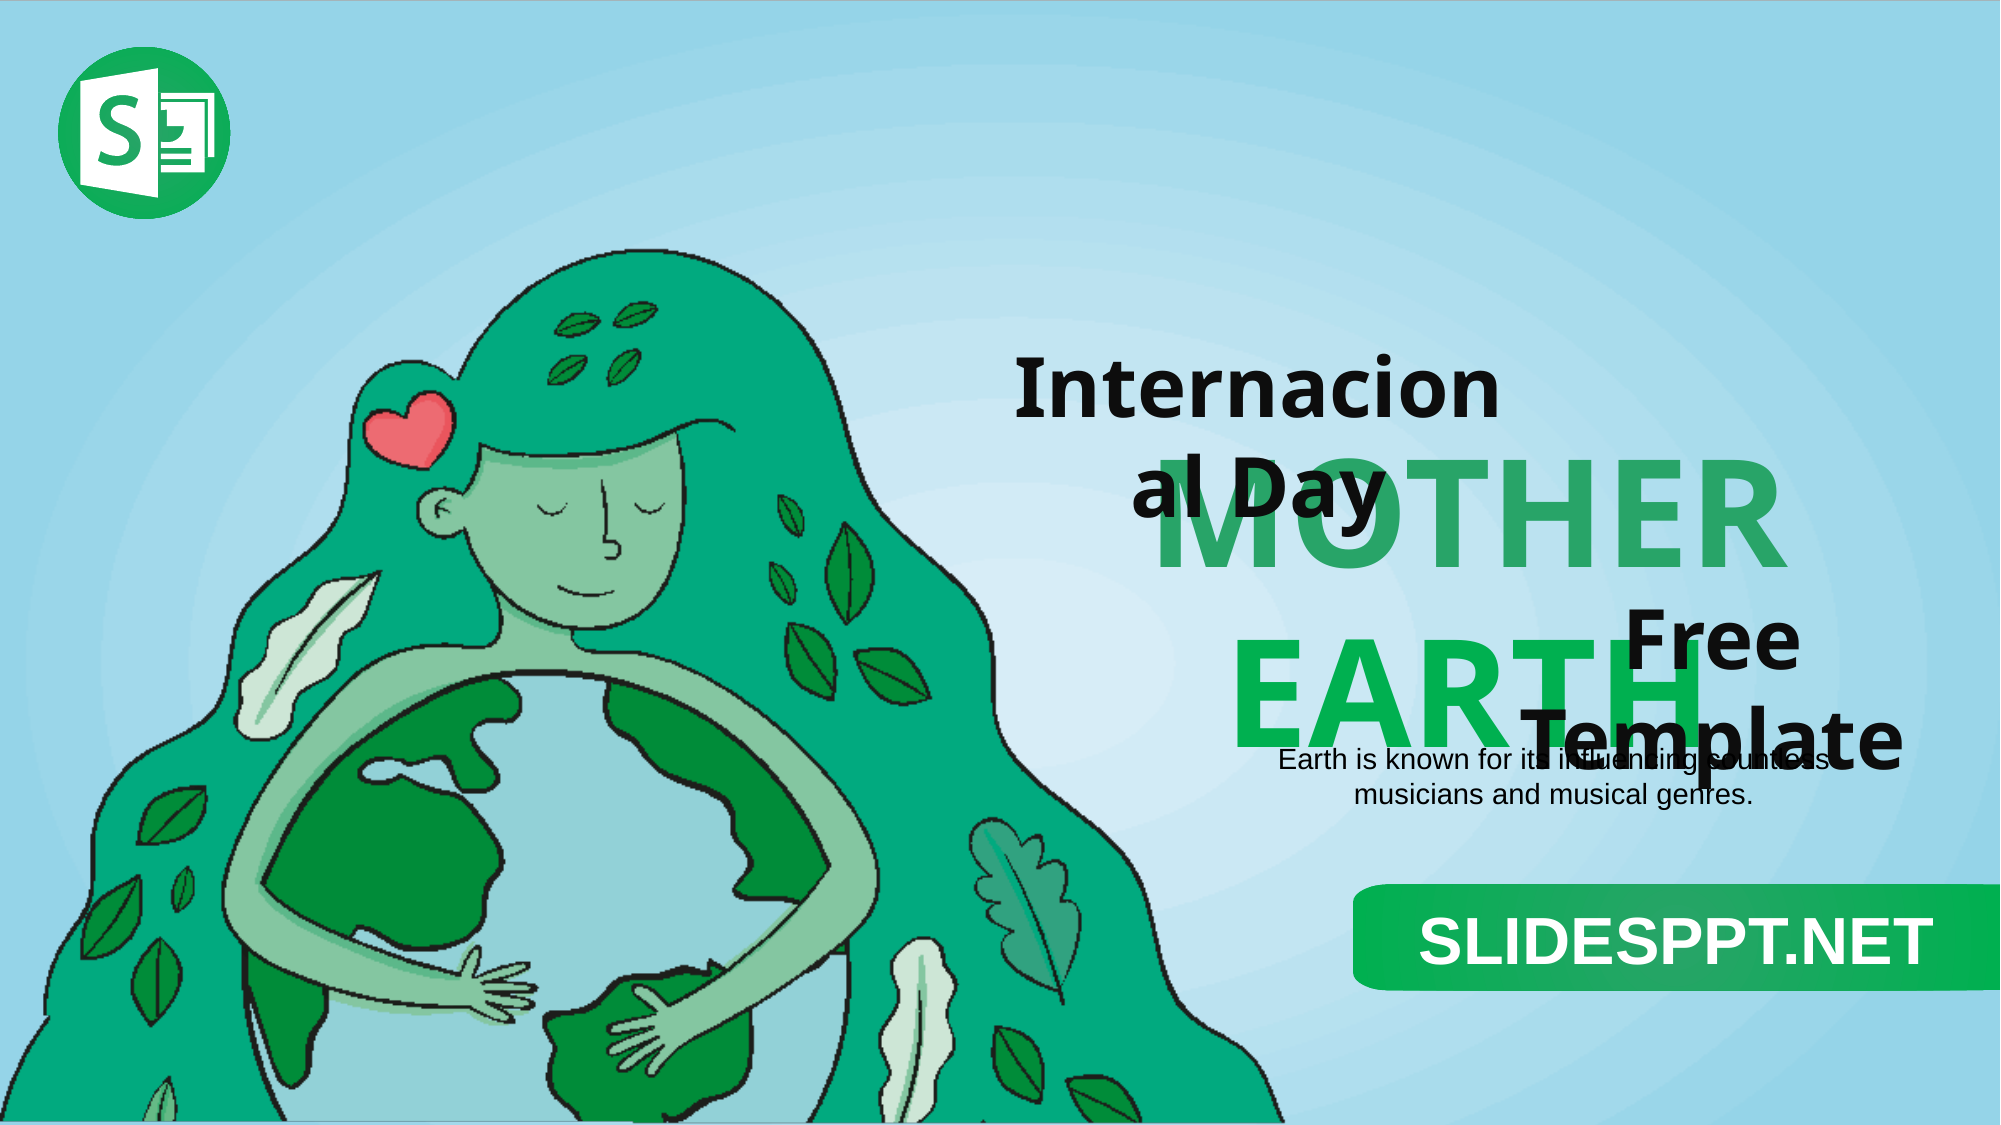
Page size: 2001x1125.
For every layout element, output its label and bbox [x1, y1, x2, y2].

picture [0, 0, 2000, 1125]
text_box [58, 47, 231, 219]
